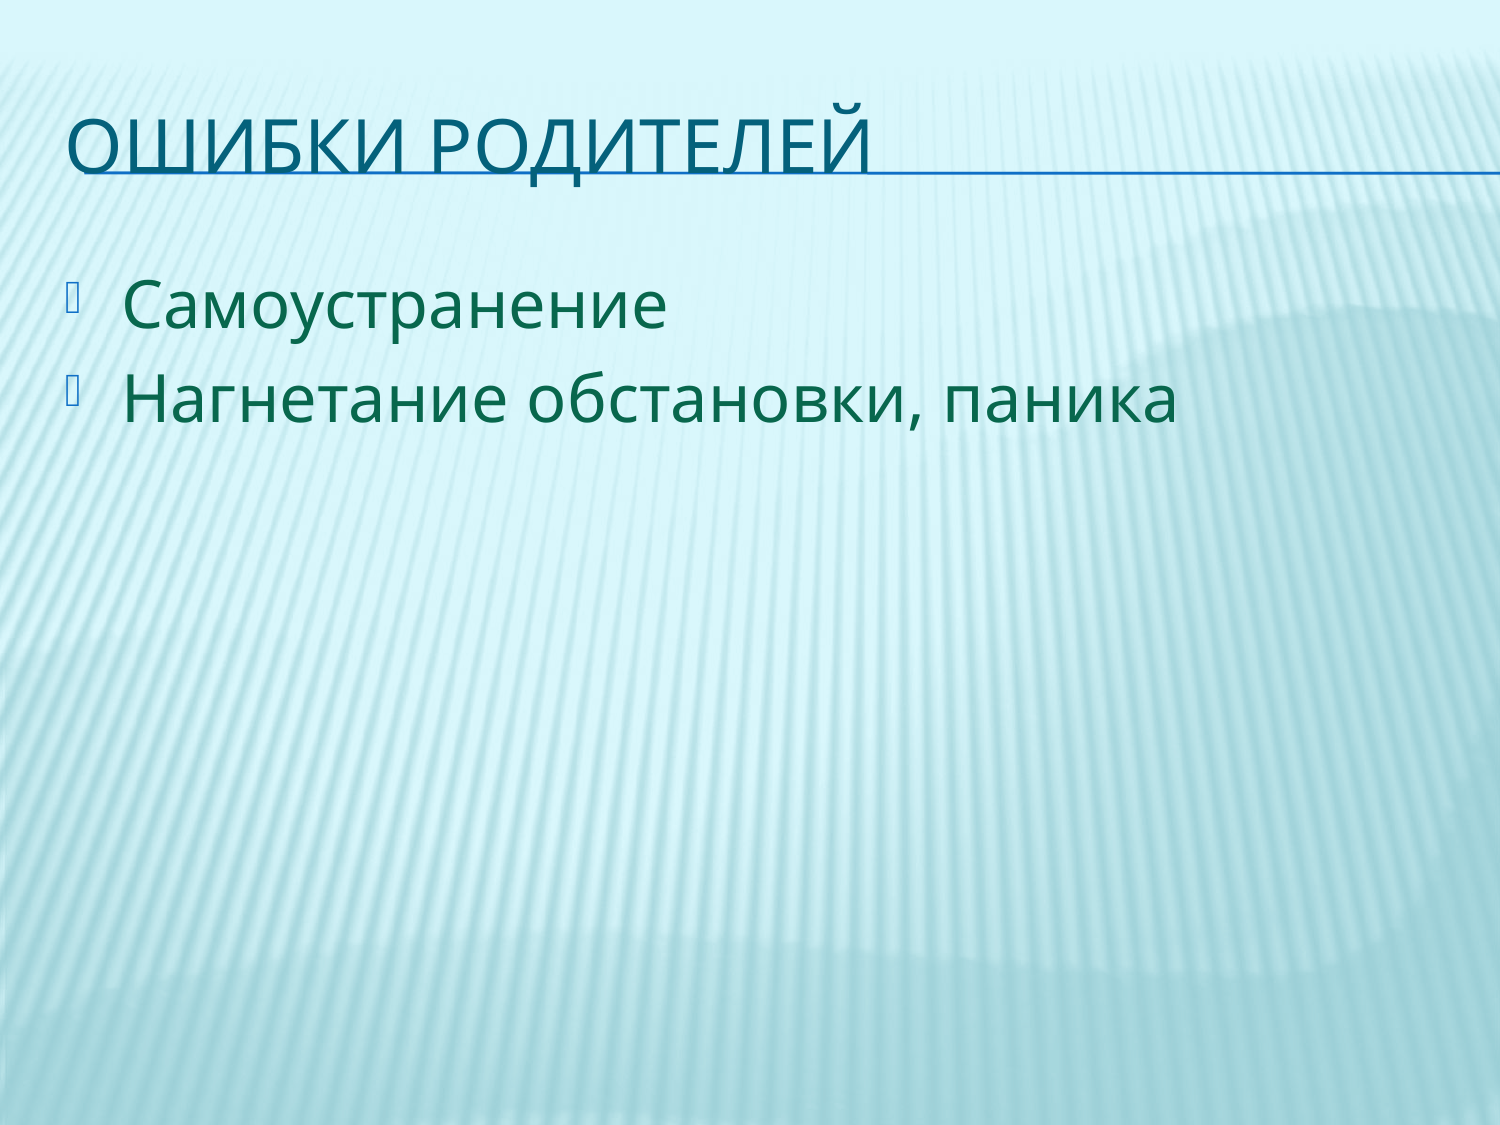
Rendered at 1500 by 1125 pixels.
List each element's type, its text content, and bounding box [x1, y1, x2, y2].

list Самоустранение Нагнетание обстановки, паника [50, 254, 1475, 998]
title Ошибки родителей [50, 75, 1475, 213]
